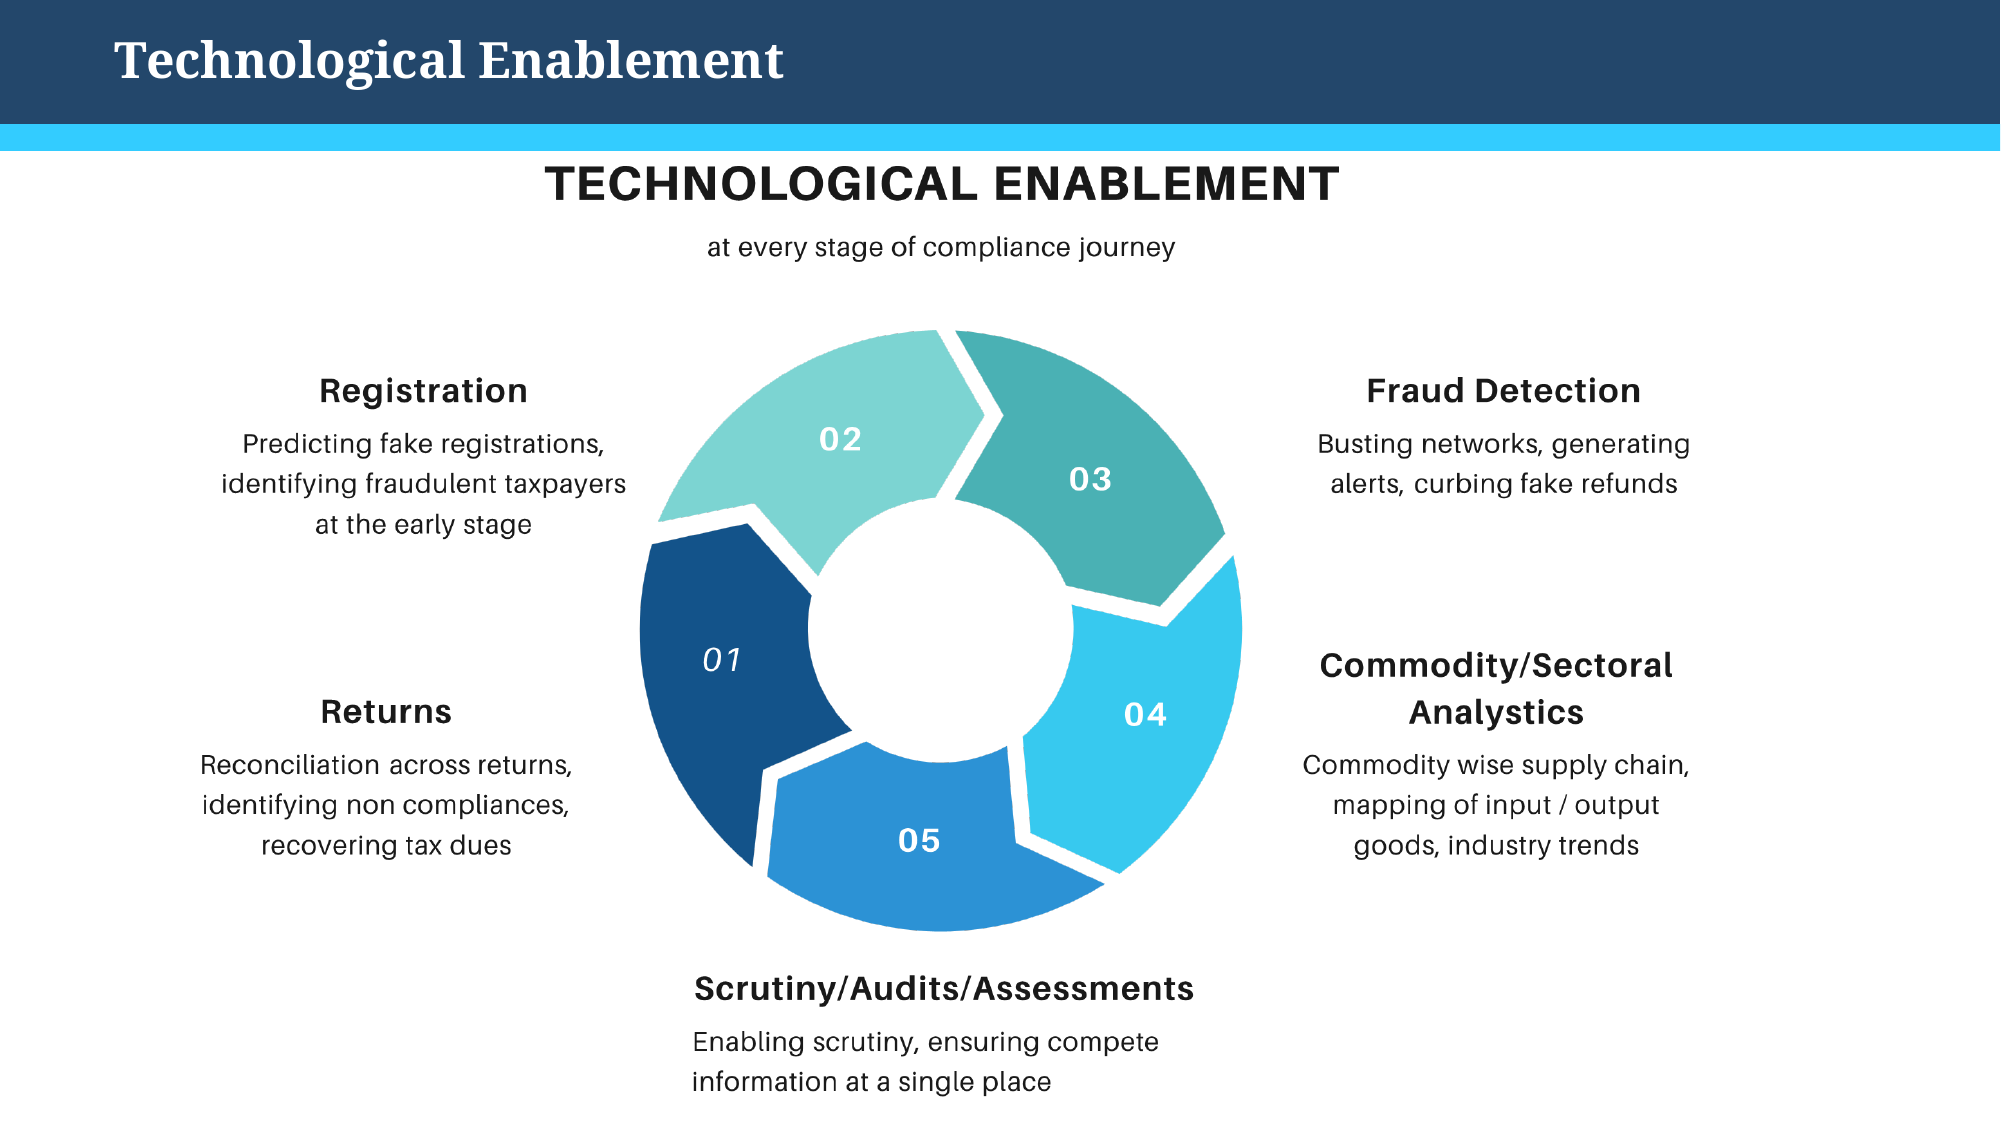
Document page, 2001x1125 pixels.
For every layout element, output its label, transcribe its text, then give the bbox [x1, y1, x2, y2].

picture [177, 138, 1715, 1113]
title Technological Enablement [99, 11, 1934, 113]
